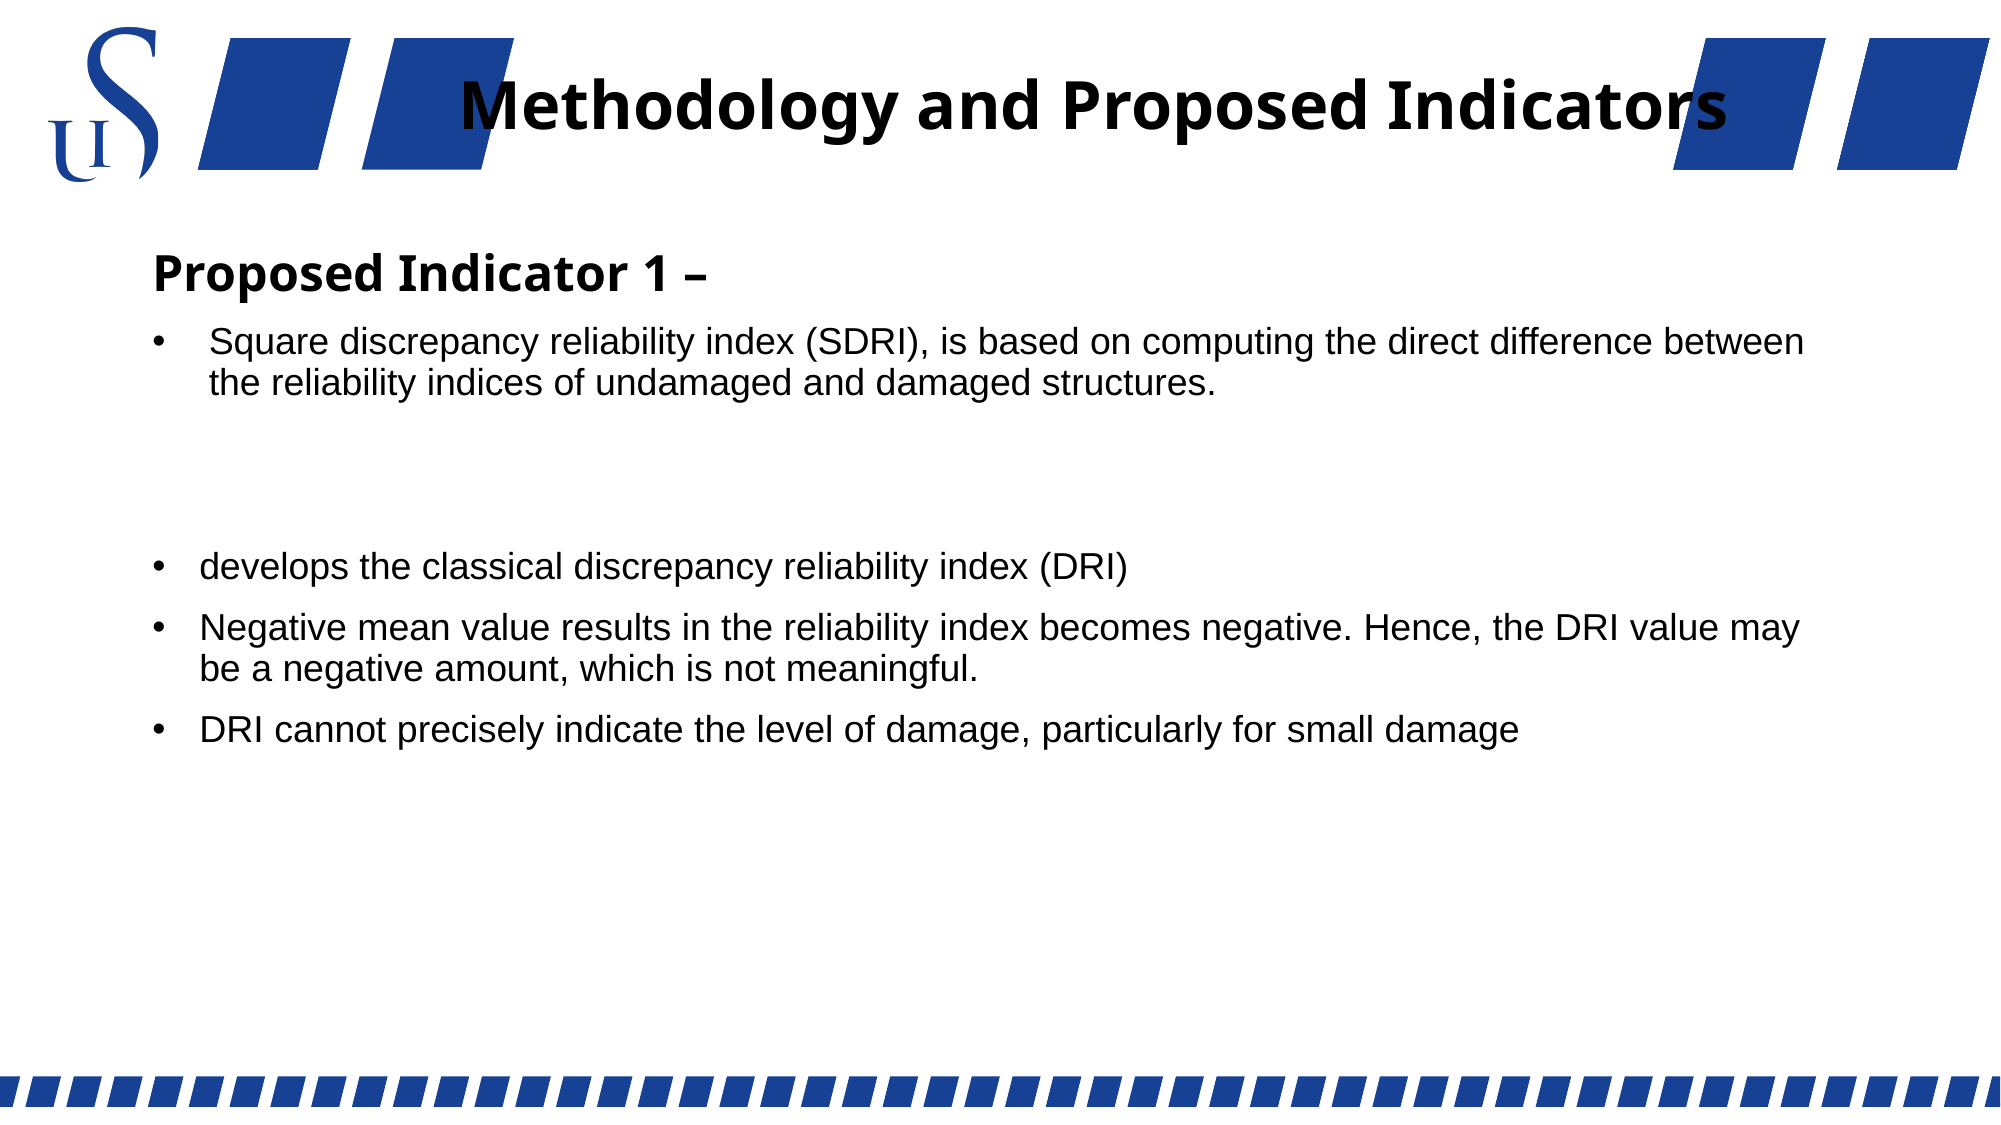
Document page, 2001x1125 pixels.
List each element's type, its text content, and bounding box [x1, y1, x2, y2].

text_box [1837, 38, 1990, 170]
text_box [361, 38, 515, 170]
text_box [197, 38, 351, 170]
text_box Methodology and Proposed Indicators [443, 55, 1744, 151]
text_box [1673, 38, 1826, 170]
picture [47, 26, 159, 183]
